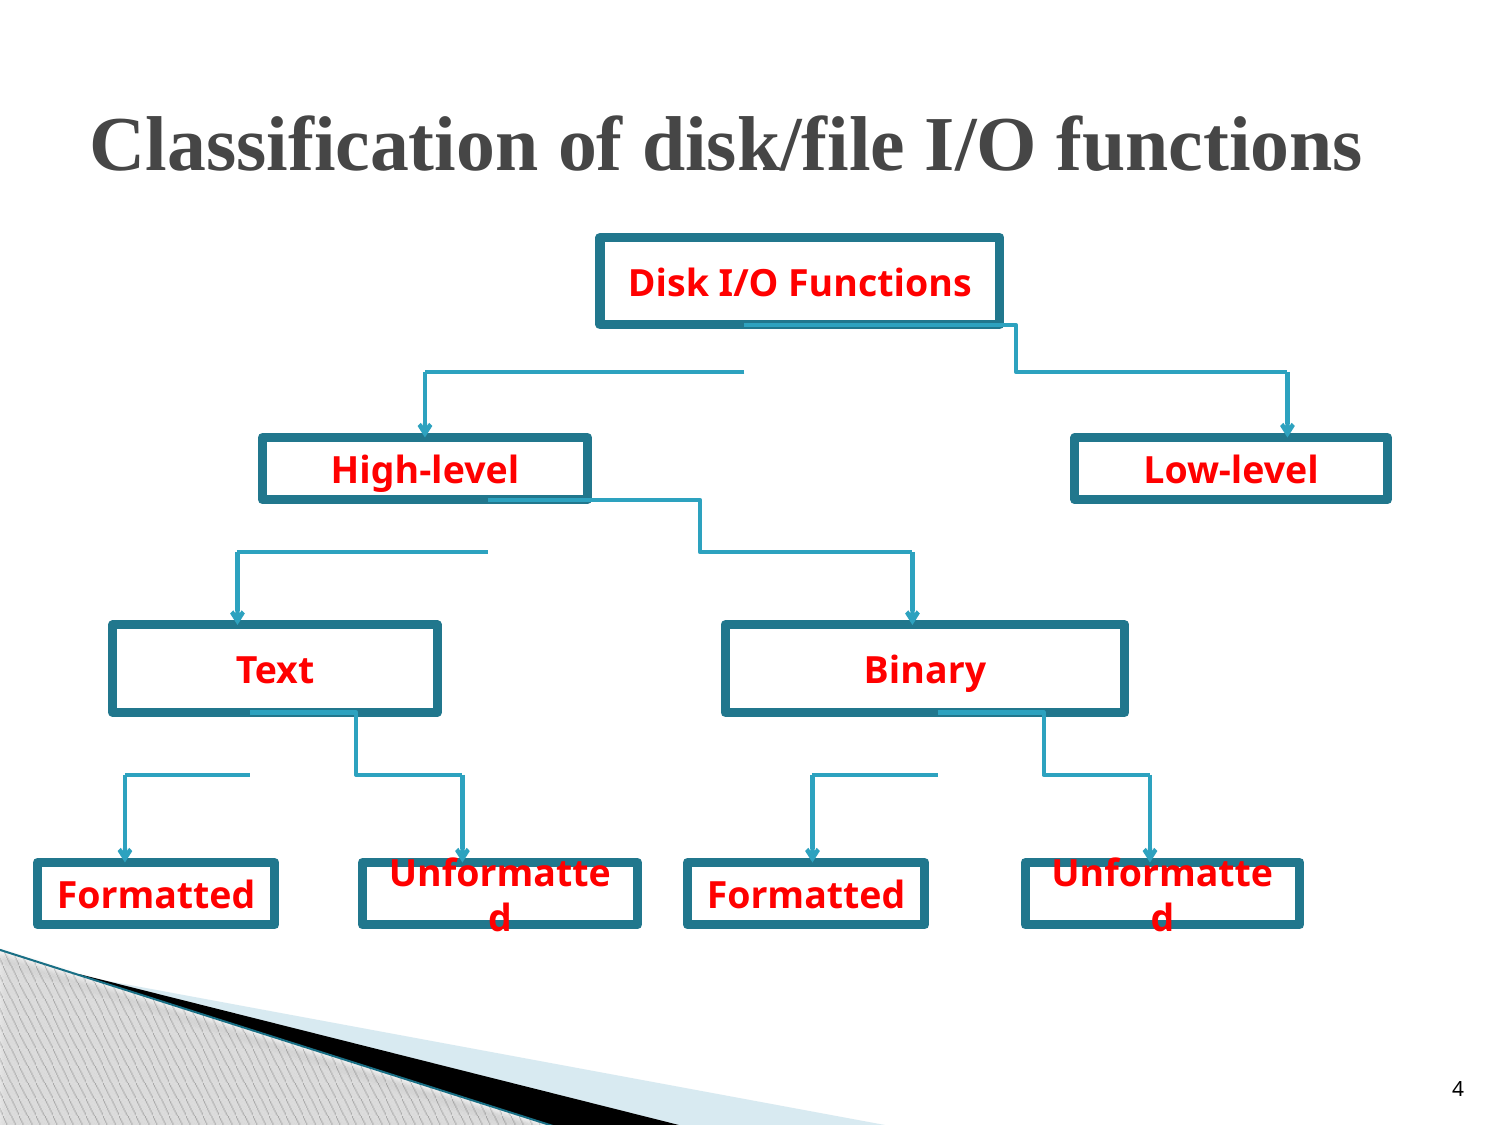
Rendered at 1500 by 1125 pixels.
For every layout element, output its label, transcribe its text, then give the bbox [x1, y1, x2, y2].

title Classification of disk/file I/O functions [75, 45, 1425, 233]
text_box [37, 237, 1388, 926]
slide_number 4 [1362, 1051, 1479, 1112]
